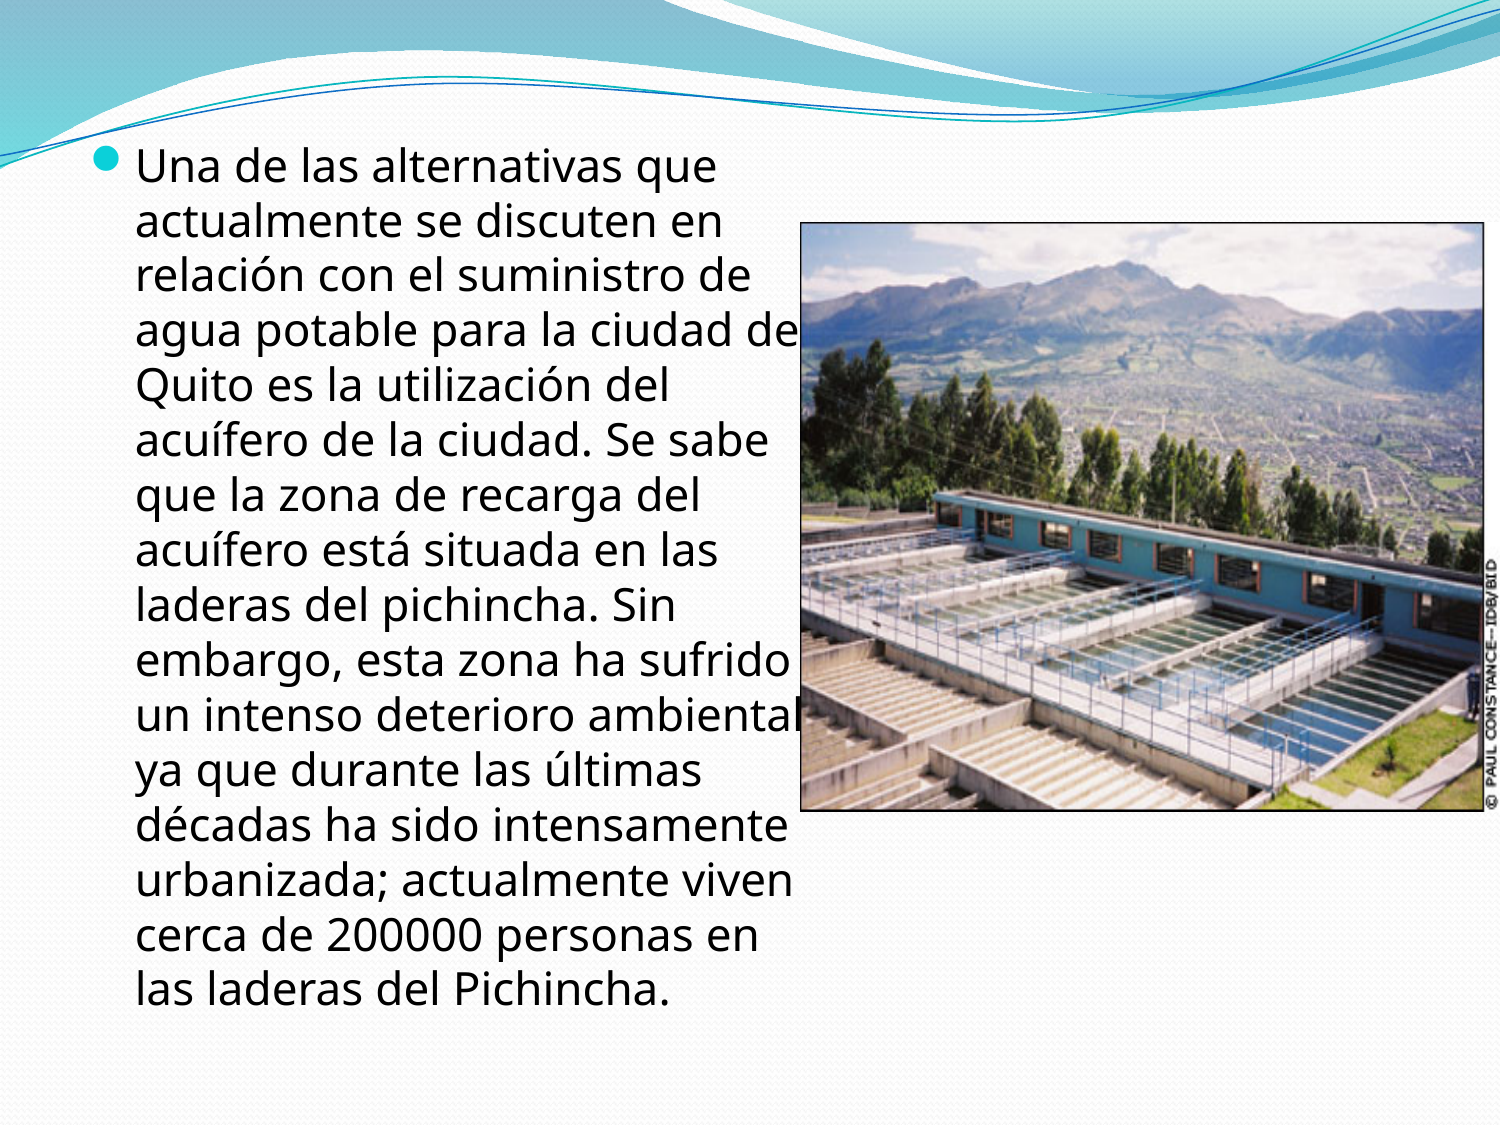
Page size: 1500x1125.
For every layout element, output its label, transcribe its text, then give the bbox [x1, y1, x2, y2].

picture [800, 222, 1500, 812]
list Una de las alternativas que actualmente se discuten en relación con el suministro de agua potable para la ciudad de Quito es la utilización del acuífero de la ciudad. Se sabe que la zona de recarga del acuífero está situada en las laderas del pichincha. Sin embargo, esta zona ha sufrido un intenso deterioro ambiental ya que durante las últimas décadas ha sido intensamente urbanizada; actualmente viven cerca de 200000 personas en las laderas del Pichincha. [75, 128, 832, 1055]
